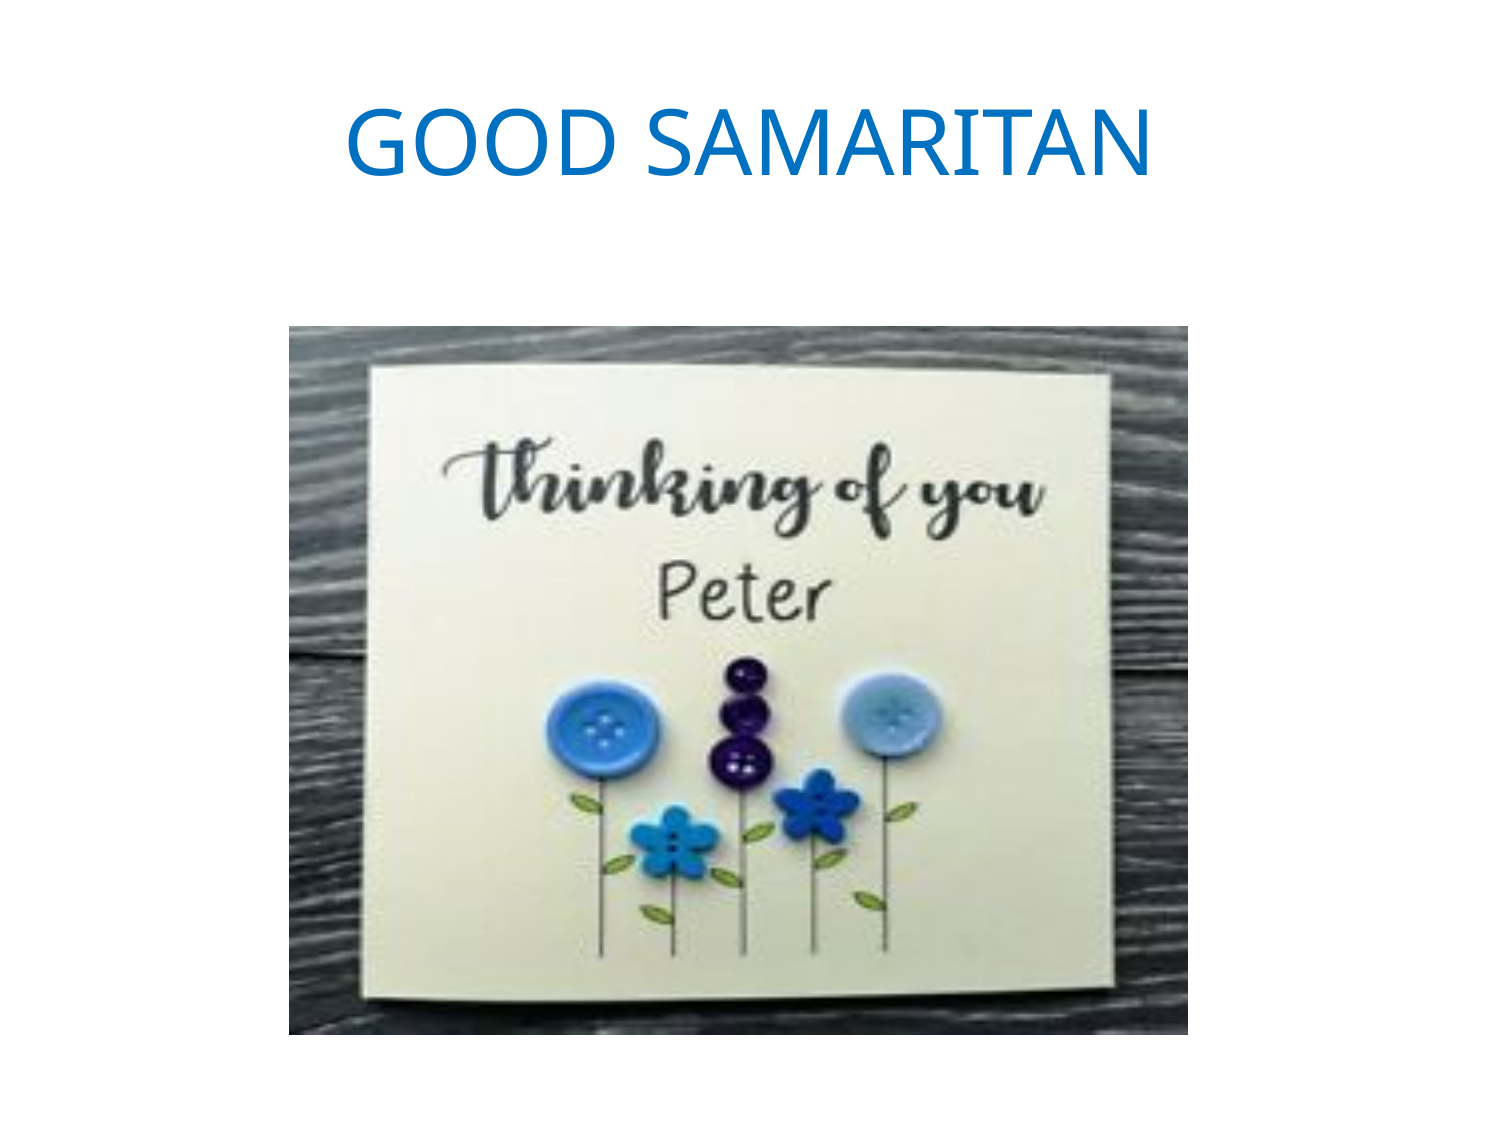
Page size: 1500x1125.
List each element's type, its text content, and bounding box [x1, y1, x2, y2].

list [288, 326, 1188, 1036]
title GOOD SAMARITAN [75, 45, 1425, 233]
